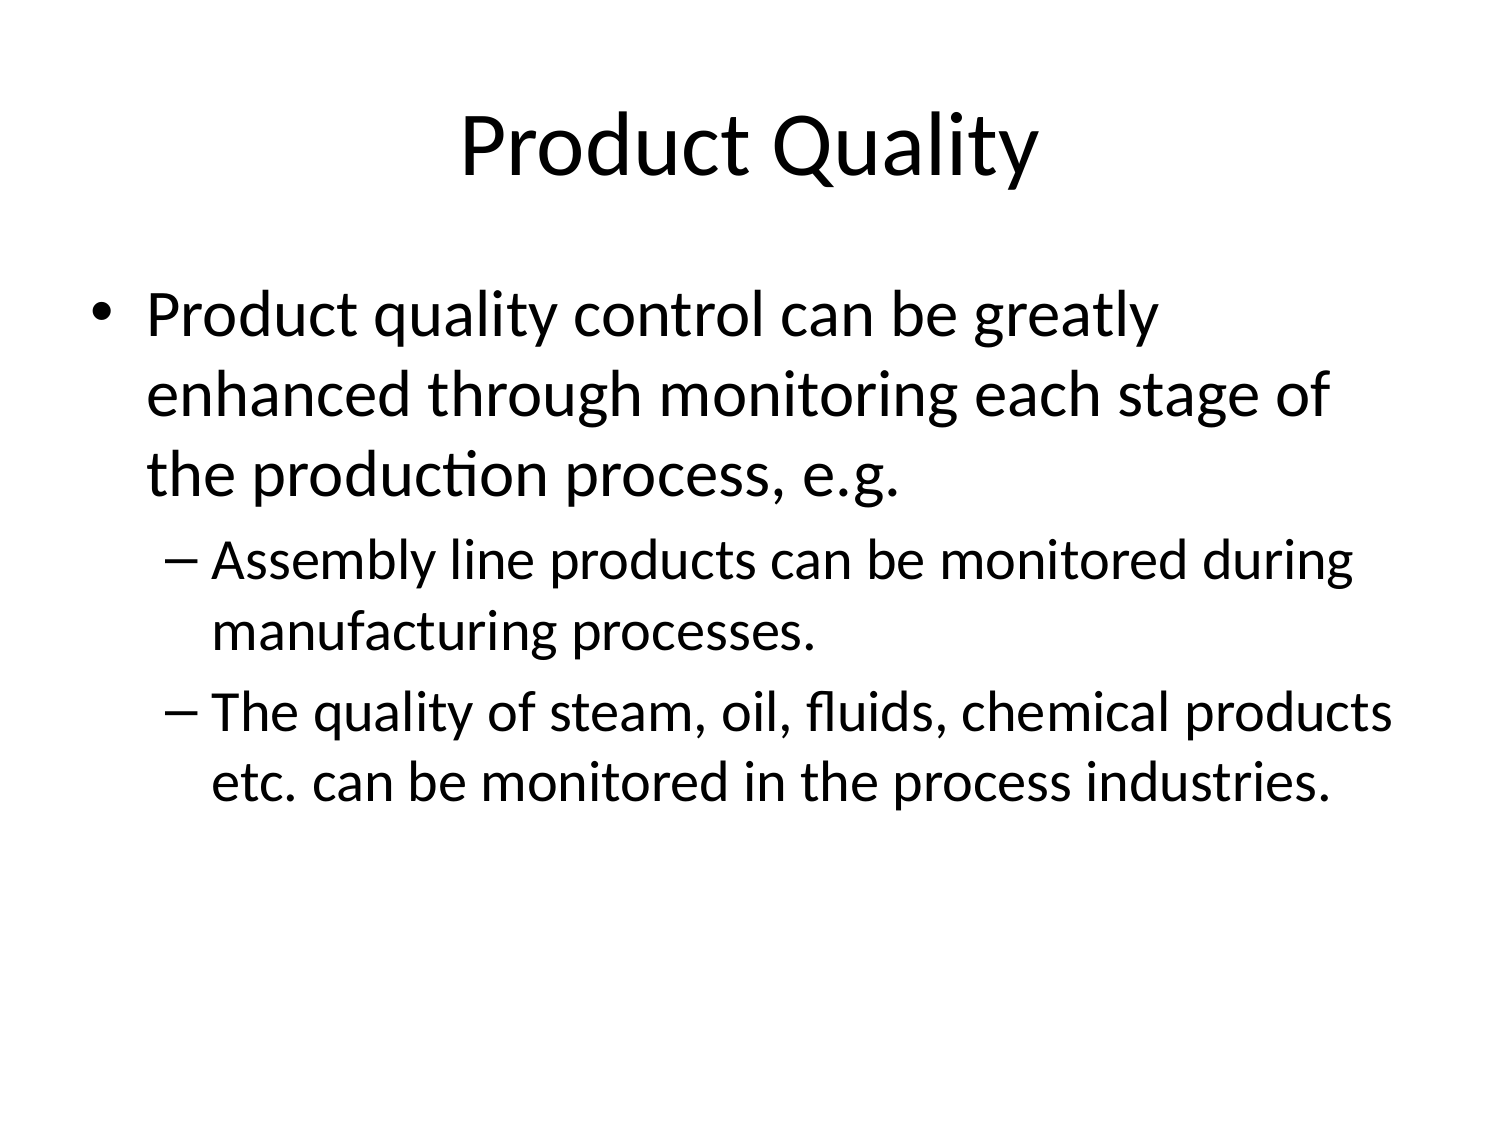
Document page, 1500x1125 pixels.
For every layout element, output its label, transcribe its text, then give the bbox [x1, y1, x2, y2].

list Product quality control can be greatly enhanced through monitoring each stage of the production process, e.g. Assembly line products can be monitored during manufacturing processes. The quality of steam, oil, fluids, chemical products etc. can be monitored in the process industries. [75, 262, 1425, 1005]
title Product Quality [75, 45, 1425, 233]
